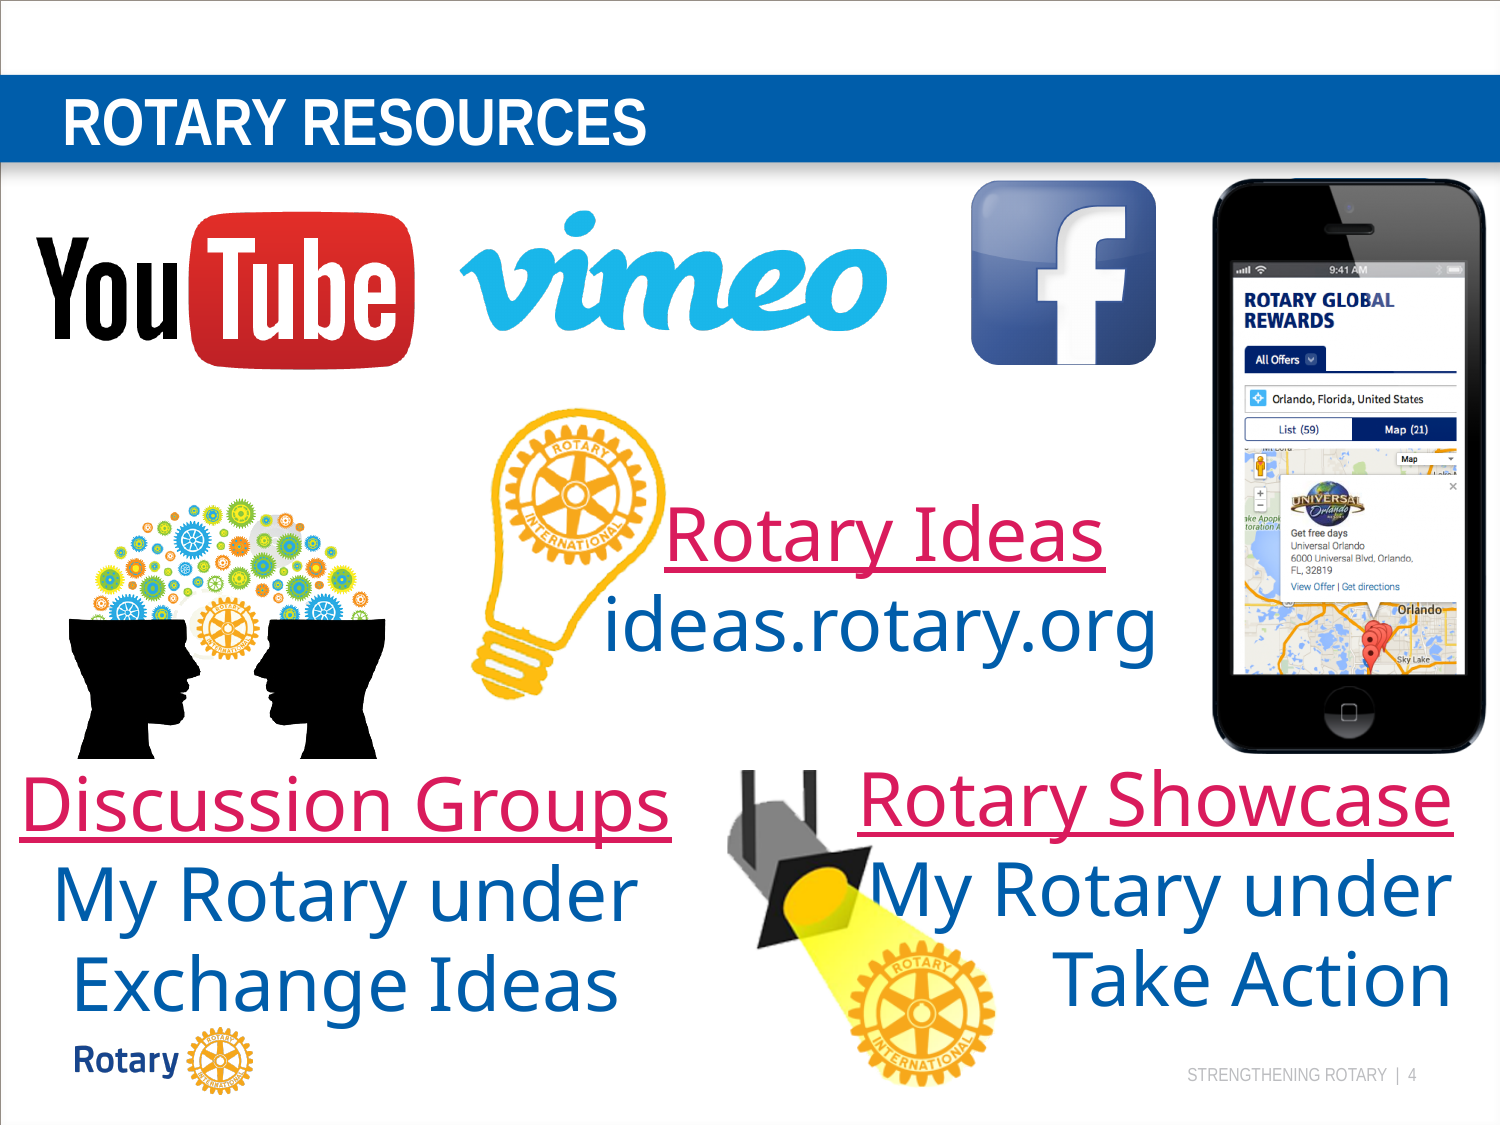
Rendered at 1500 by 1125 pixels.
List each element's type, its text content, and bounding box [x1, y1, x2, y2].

text_box Discussion Groups My Rotary under Exchange Ideas [0, 749, 692, 1035]
picture [955, 164, 1172, 382]
picture [0, 106, 892, 706]
text_box Rotary Ideas ideas.rotary.org [671, 479, 1182, 675]
title ROTARY RESOURCES [62, 75, 1500, 163]
picture [725, 769, 1010, 1097]
picture [1211, 178, 1487, 754]
text_box Rotary Showcase My Rotary under Take Action [839, 743, 1469, 1029]
picture [35, 485, 417, 759]
